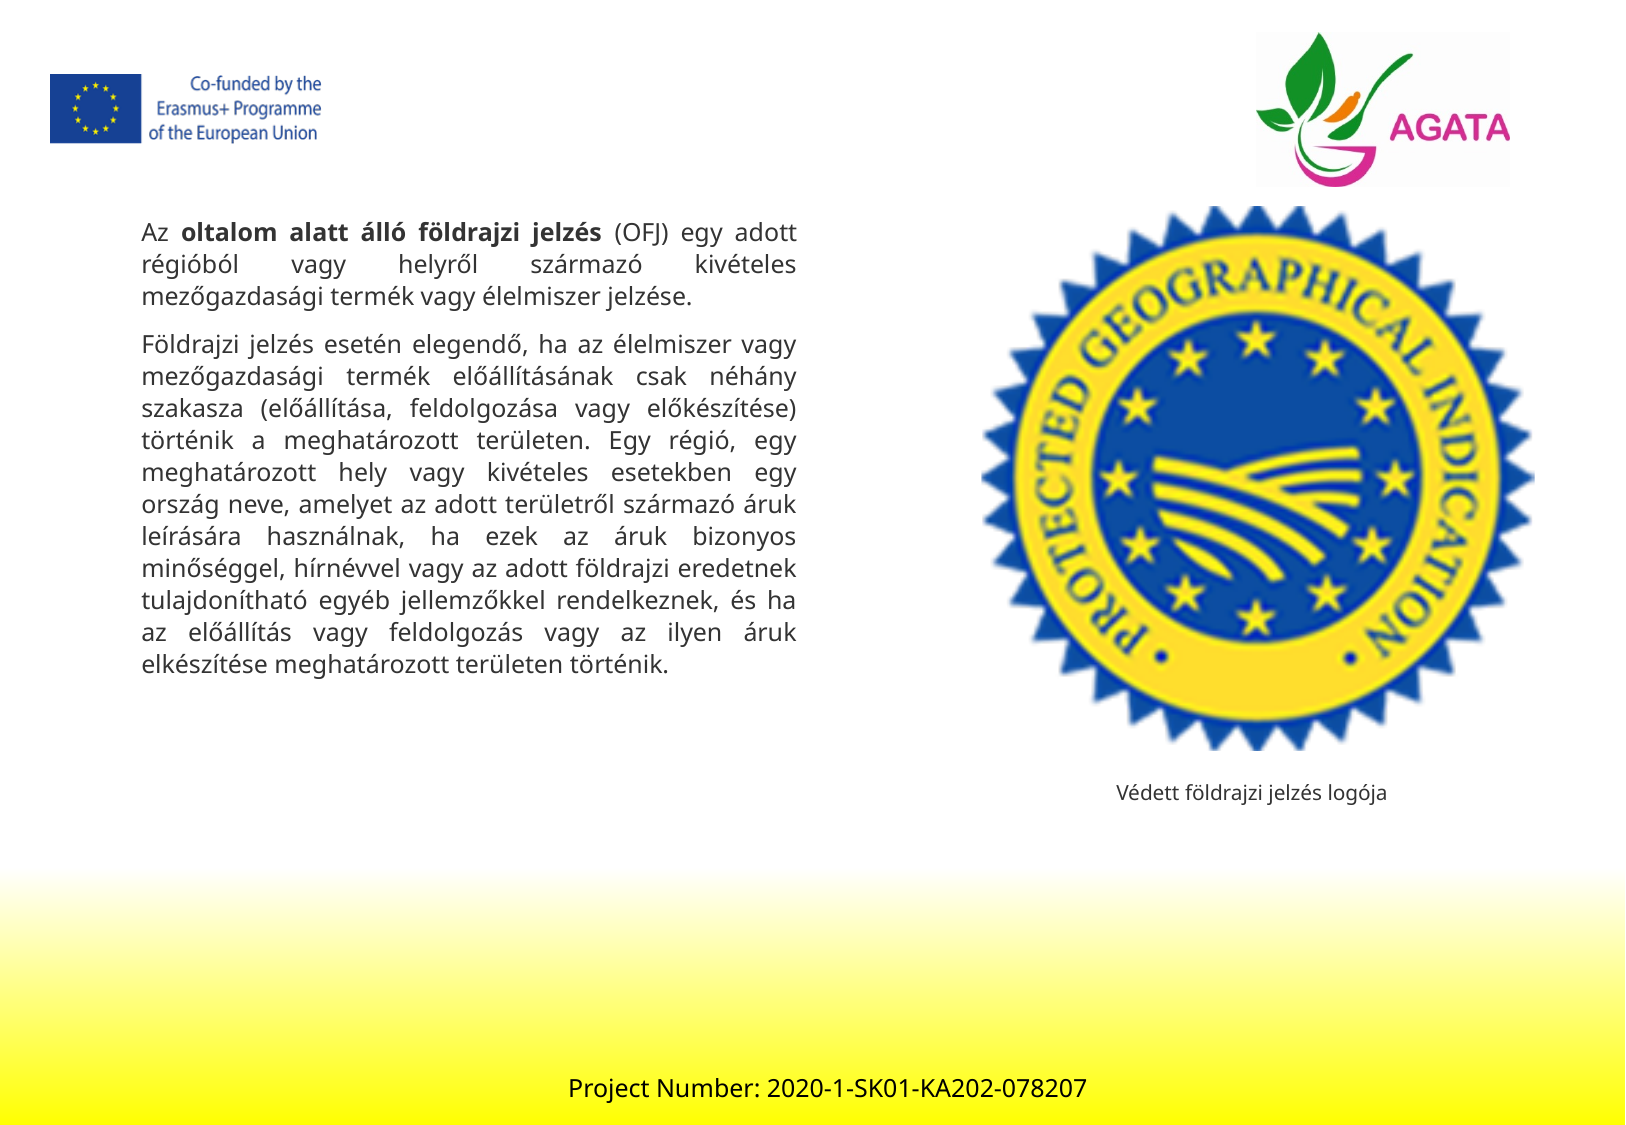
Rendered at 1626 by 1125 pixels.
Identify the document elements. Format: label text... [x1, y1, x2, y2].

picture [980, 206, 1535, 751]
list Az oltalom alatt álló földrajzi jelzés (OFJ) egy adott régióból vagy helyről származó kivételes mezőgazdasági termék vagy élelmiszer jelzése. Földrajzi jelzés esetén elegendő, ha az élelmiszer vagy mezőgazdasági termék előállításának csak néhány szakasza (előállítása, feldolgozása vagy előkészítése) történik a meghatározott területen. Egy régió, egy meghatározott hely vagy kivételes esetekben egy ország neve, amelyet az adott területről származó áruk leírására használnak, ha ezek az áruk bizonyos minőséggel, hírnévvel vagy az adott földrajzi eredetnek tulajdonítható egyéb jellemzőkkel rendelkeznek, és ha az előállítás vagy feldolgozás vagy az ilyen áruk elkészítése meghatározott területen történik. [89, 206, 813, 1004]
picture [1256, 32, 1510, 187]
picture [50, 74, 352, 144]
list Védett földrajzi jelzés logója [1053, 772, 1451, 839]
